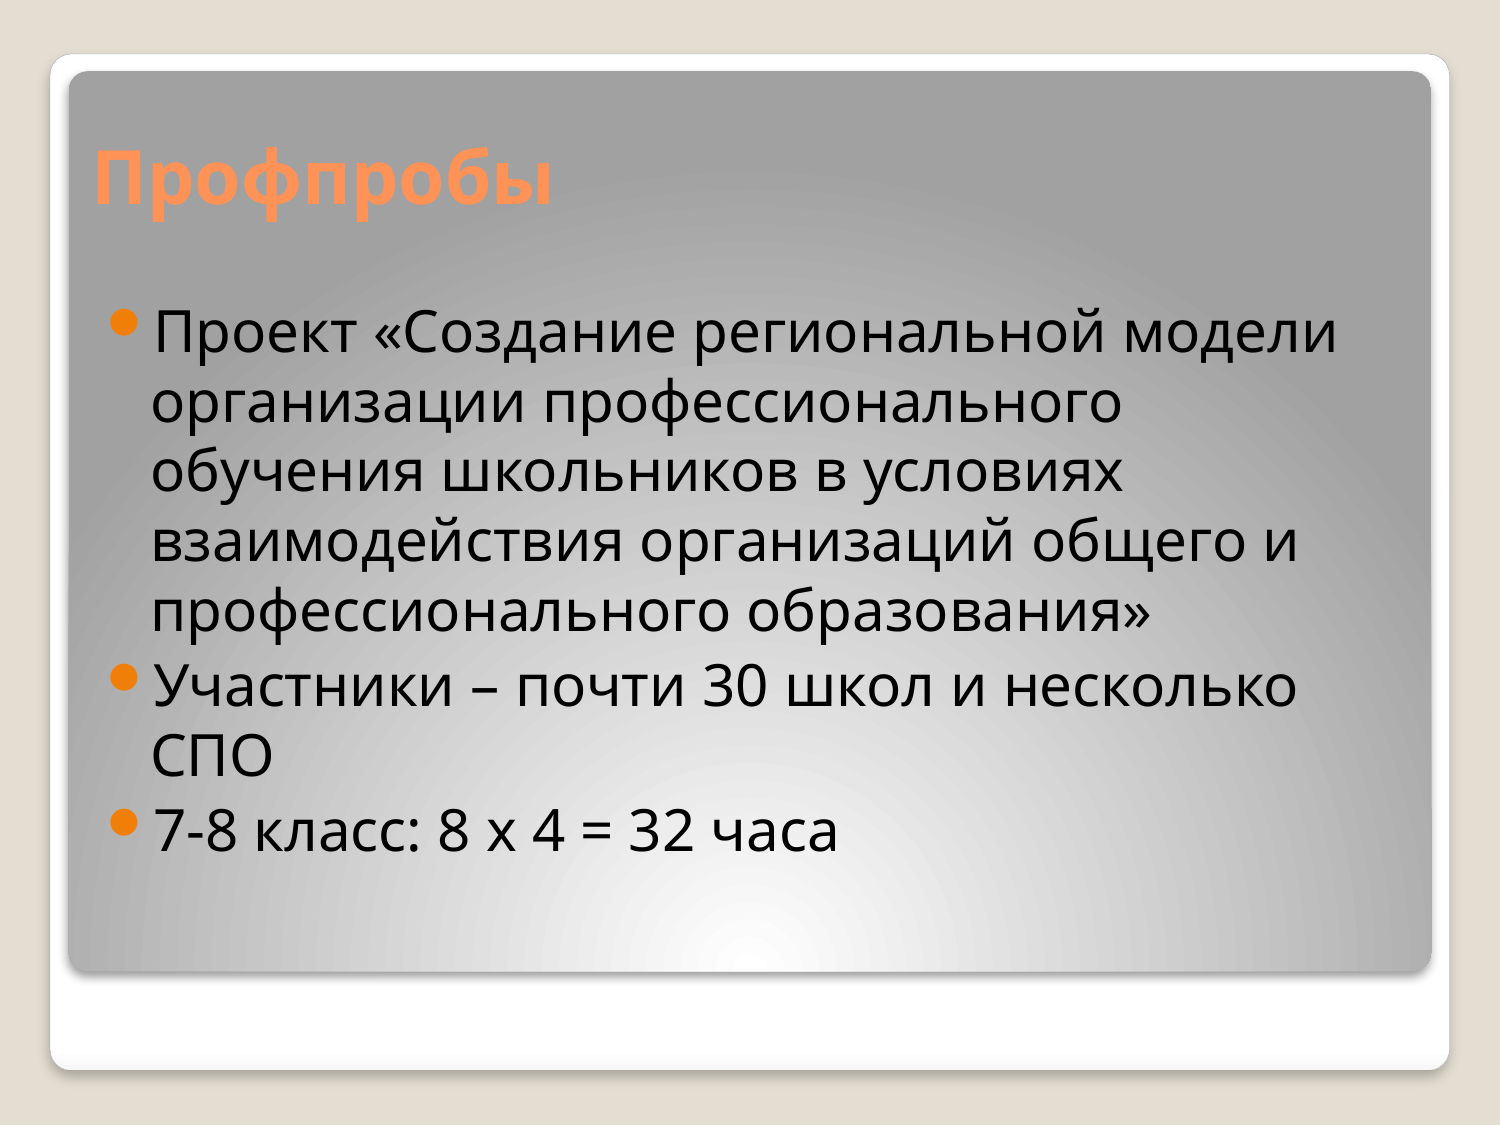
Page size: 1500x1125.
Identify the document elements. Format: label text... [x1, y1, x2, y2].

title Профпробы [76, 54, 1420, 228]
list Проект «Создание региональной модели организации профессионального обучения школьников в условиях взаимодействия организаций общего и профессионального образования» Участники – почти 30 школ и несколько СПО 7-8 класс: 8 х 4 = 32 часа [76, 278, 1420, 966]
